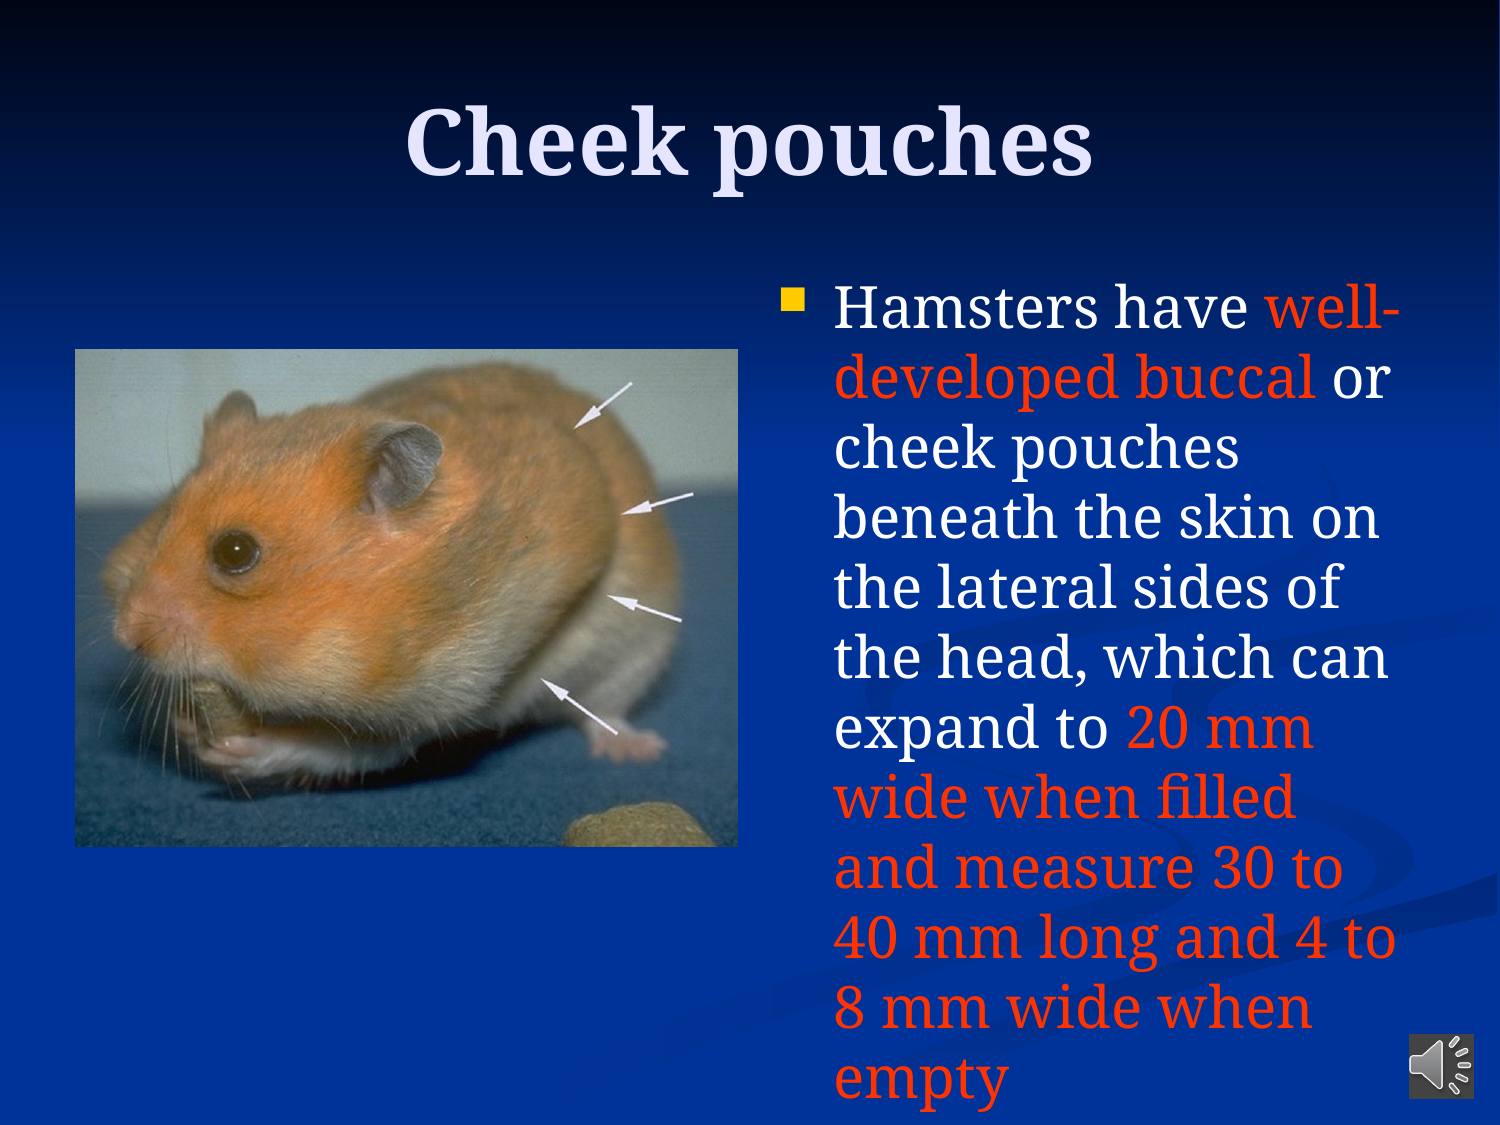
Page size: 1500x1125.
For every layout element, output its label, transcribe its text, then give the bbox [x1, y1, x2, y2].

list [74, 349, 738, 847]
title Cheek pouches [74, 44, 1426, 233]
picture [1408, 1033, 1476, 1101]
list Hamsters have well-developed buccal or cheek pouches beneath the skin on the lateral sides of the head, which can expand to 20 mm wide when filled and measure 30 to 40 mm long and 4 to 8 mm wide when empty [762, 262, 1426, 1006]
